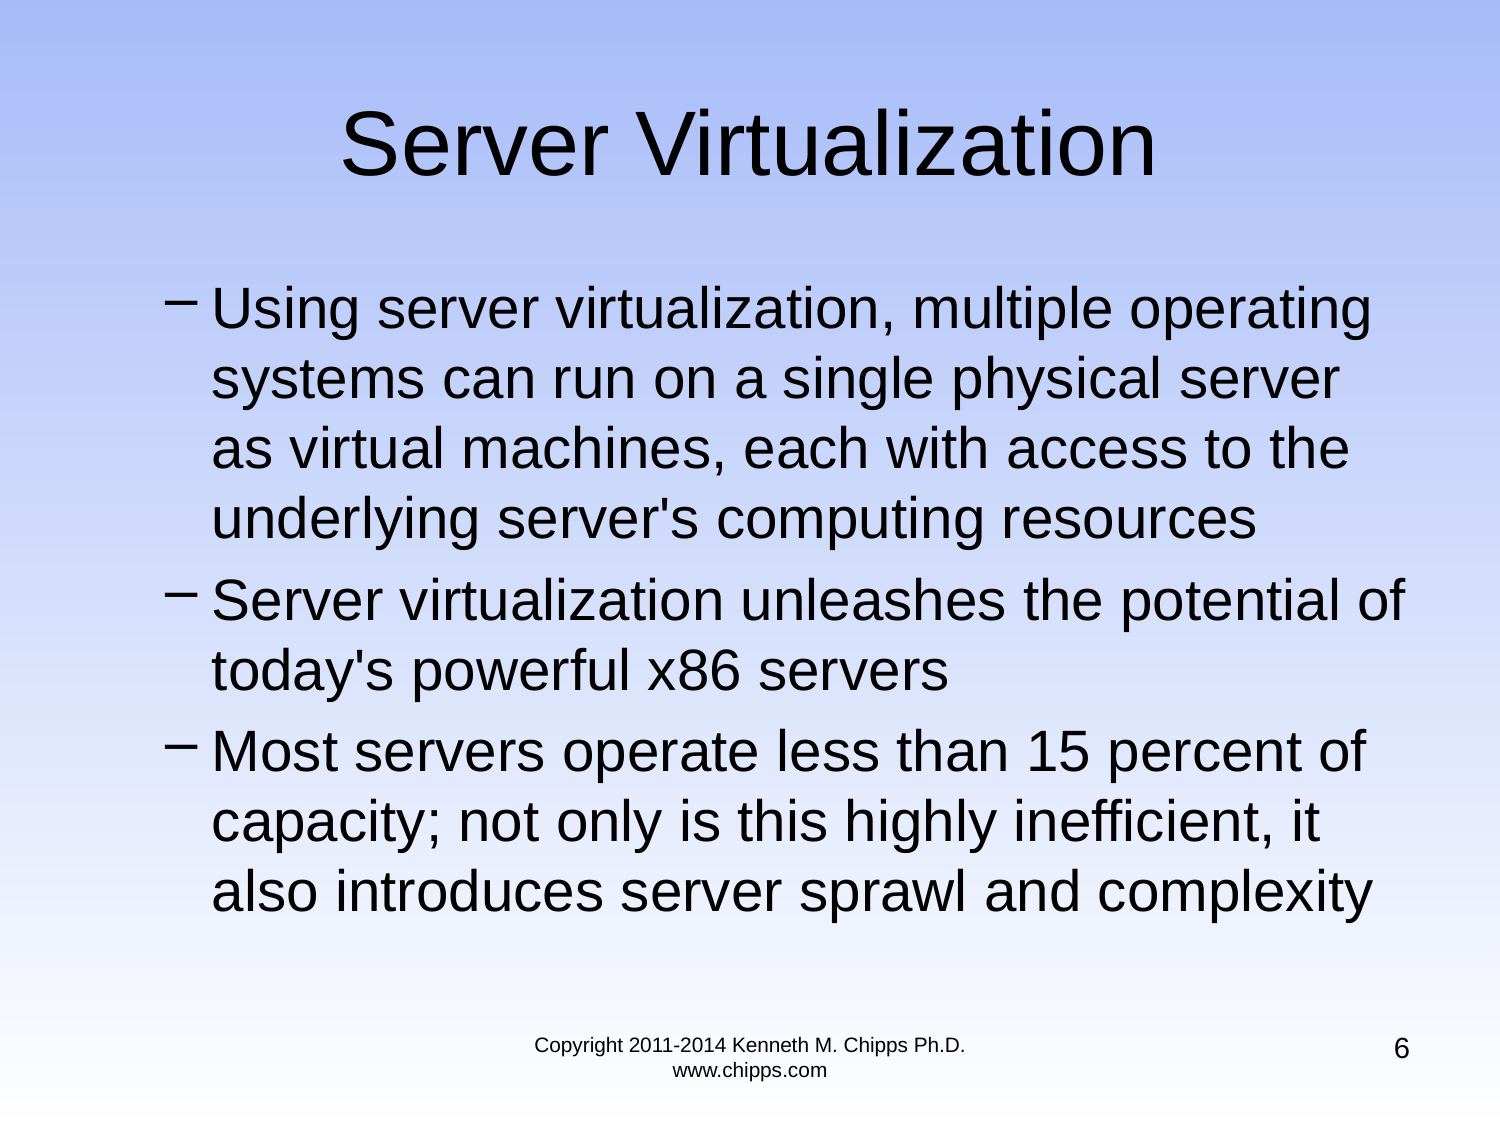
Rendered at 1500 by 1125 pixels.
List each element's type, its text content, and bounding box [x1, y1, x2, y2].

footer Copyright 2011-2014 Kenneth M. Chipps Ph.D. www.chipps.com [449, 1024, 1051, 1103]
slide_number 6 [1074, 1021, 1426, 1101]
list Using server virtualization, multiple operating systems can run on a single physical server as virtual machines, each with access to the underlying server's computing resources Server virtualization unleashes the potential of today's powerful x86 servers Most servers operate less than 15 percent of capacity; not only is this highly inefficient, it also introduces server sprawl and complexity [74, 262, 1426, 1006]
title Server Virtualization [74, 44, 1426, 233]
